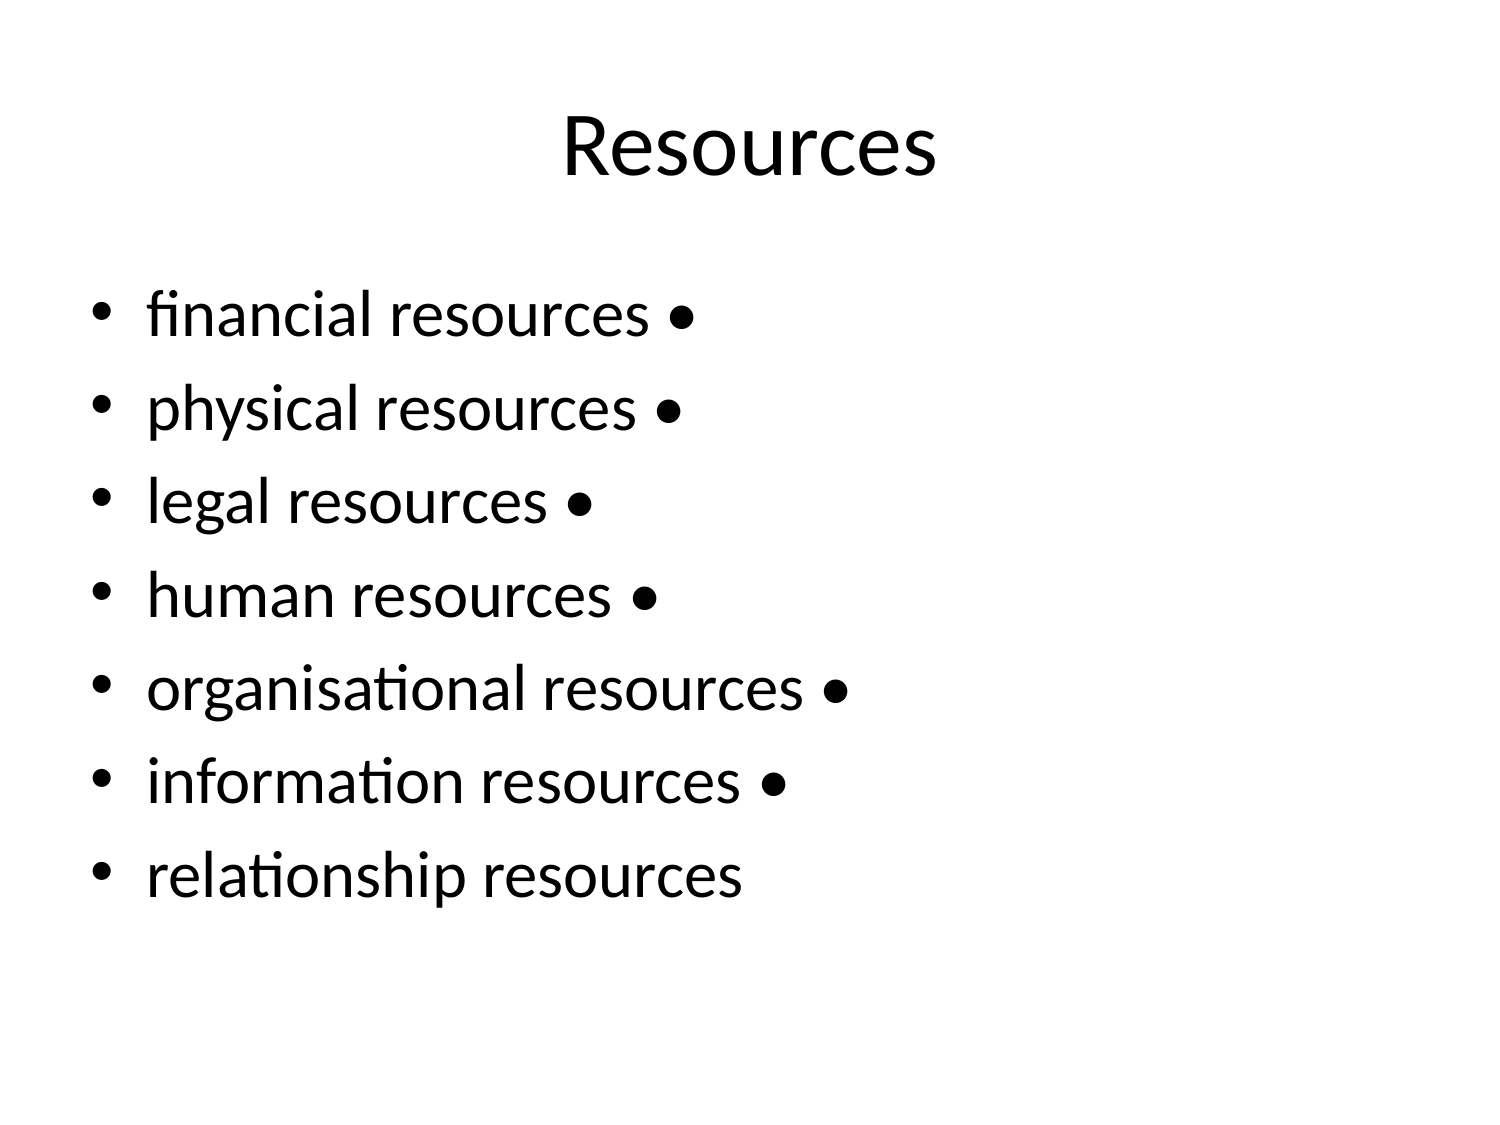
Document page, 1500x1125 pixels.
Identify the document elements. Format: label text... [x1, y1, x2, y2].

title Resources [75, 45, 1425, 233]
list financial resources • physical resources • legal resources • human resources • organisational resources • information resources • relationship resources [75, 262, 1425, 1005]
